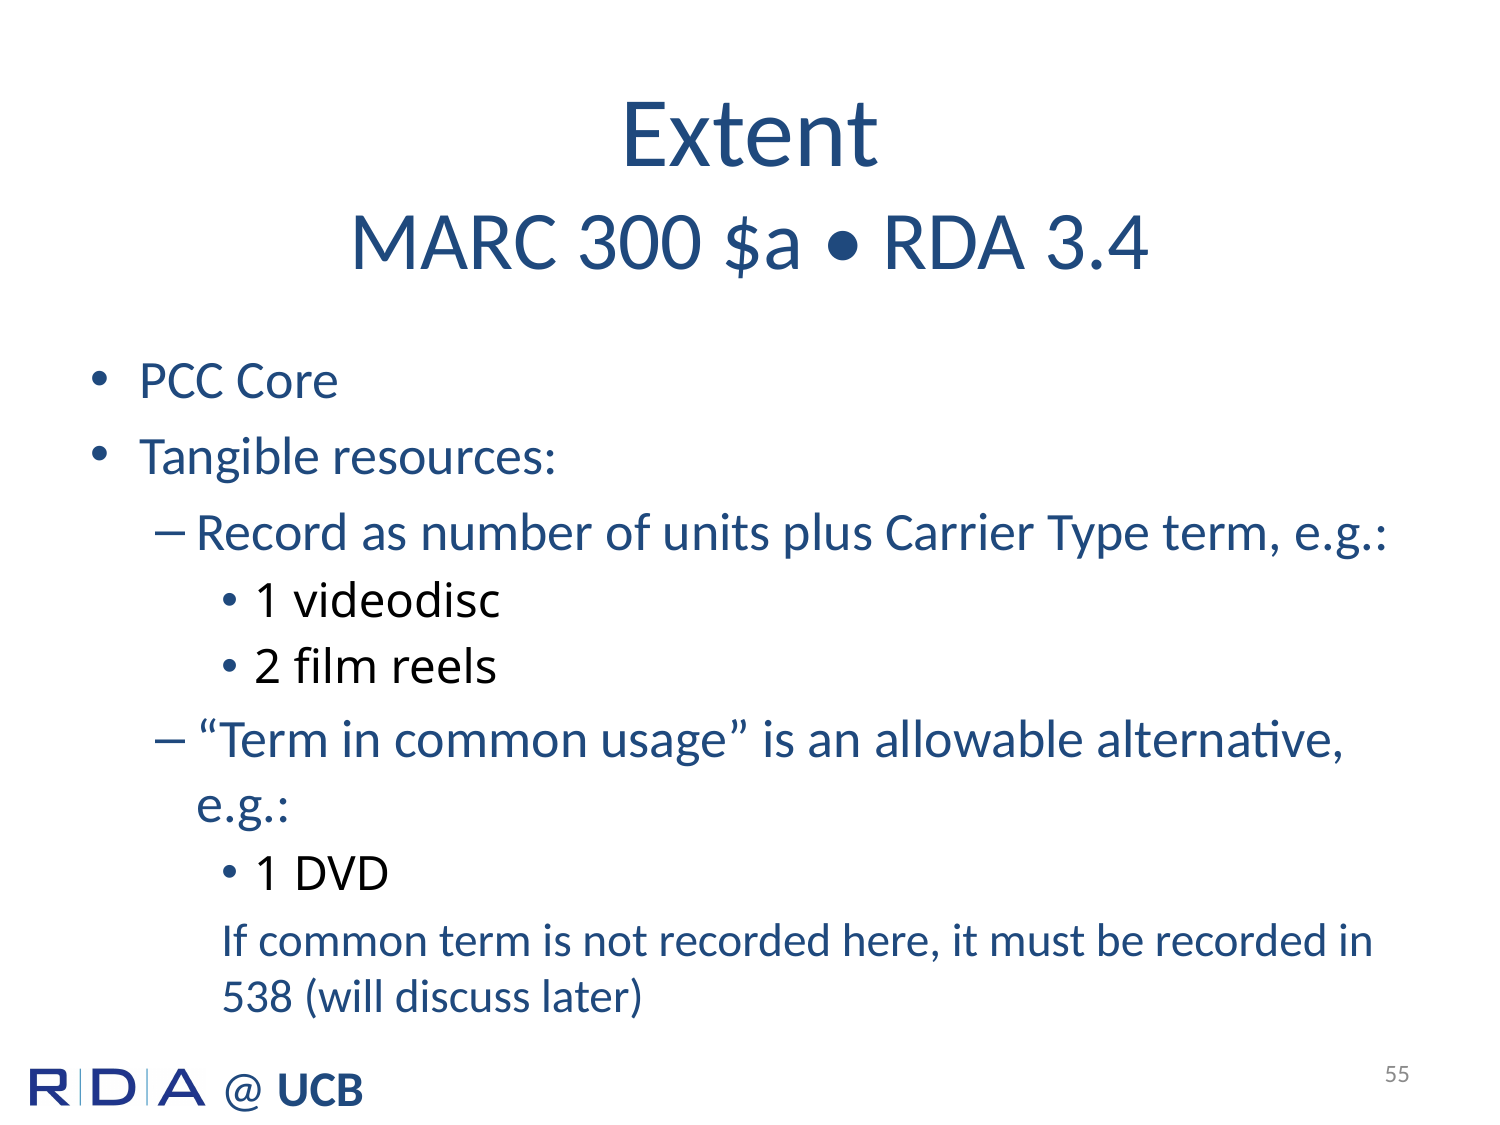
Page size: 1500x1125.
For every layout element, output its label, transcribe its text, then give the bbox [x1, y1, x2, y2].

title Extent MARC 300 $a • RDA 3.4 [75, 45, 1425, 308]
slide_number 55 [1074, 1042, 1425, 1103]
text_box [29, 1048, 381, 1125]
list PCC Core Tangible resources: Record as number of units plus Carrier Type term, e.g.: 1 videodisc 2 film reels “Term in common usage” is an allowable alternative, e.g.: 1 DVD If common term is not recorded here, it must be recorded in 538 (will discuss later) [75, 337, 1425, 1088]
